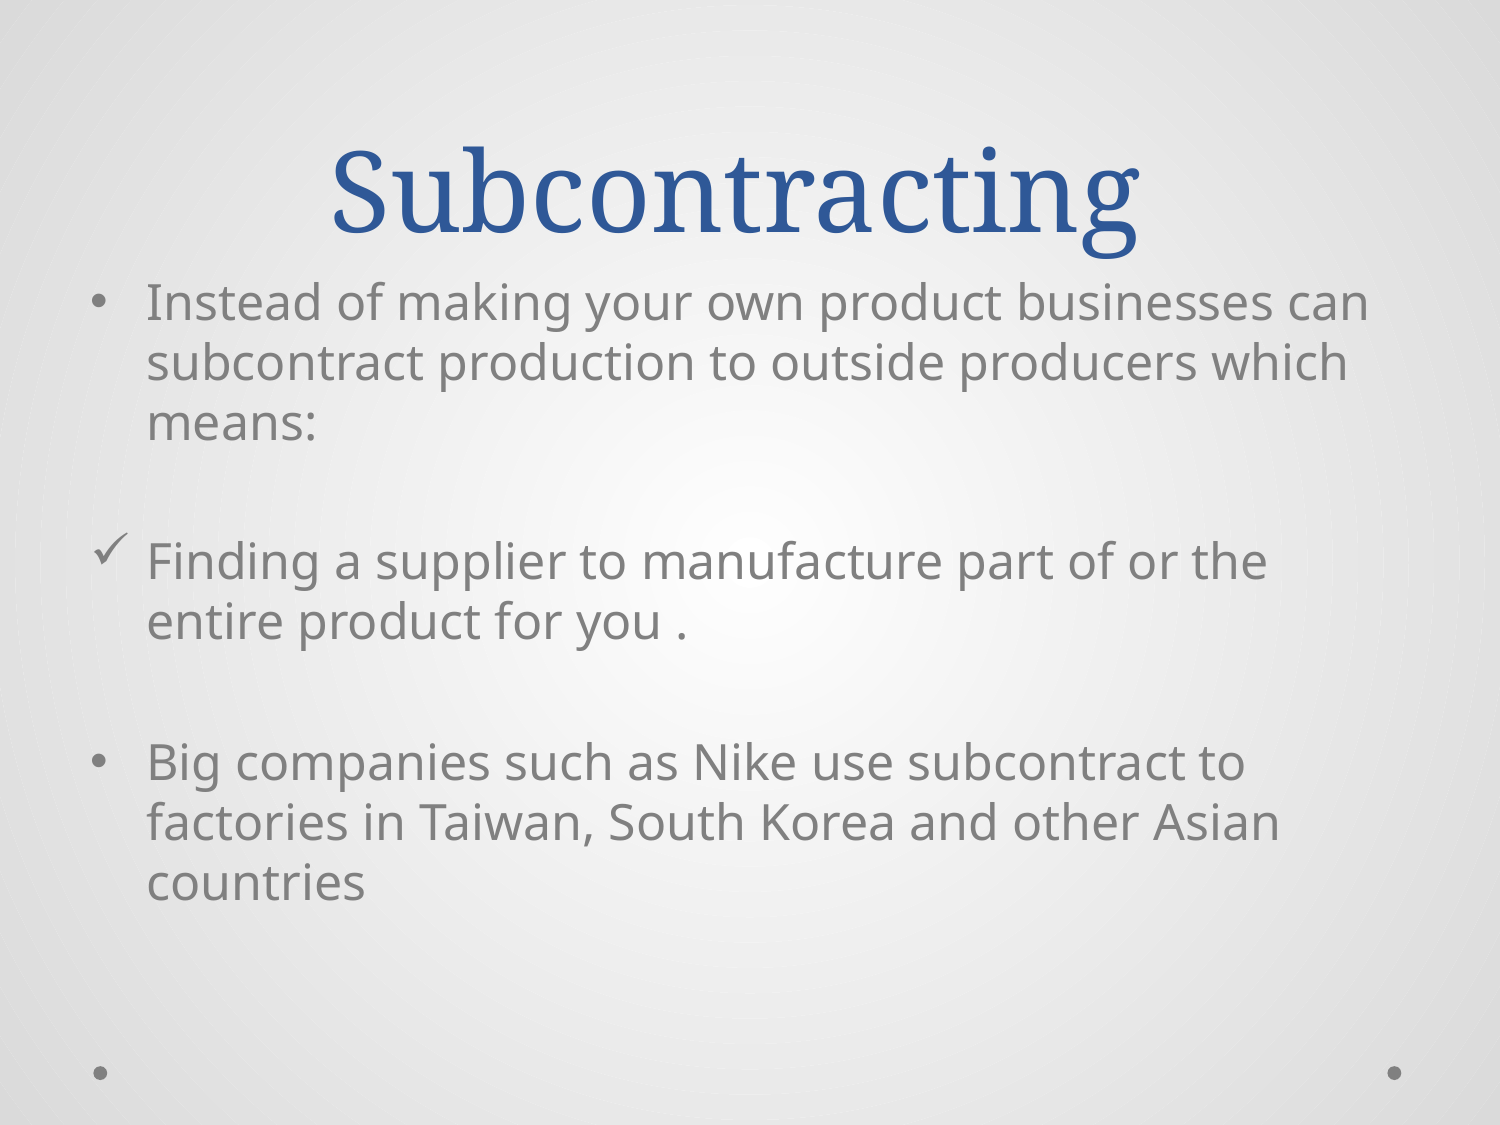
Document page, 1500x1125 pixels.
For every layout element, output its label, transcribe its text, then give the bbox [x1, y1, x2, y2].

list Instead of making your own product businesses can subcontract production to outside producers which means: Finding a supplier to manufacture part of or the entire product for you . Big companies such as Nike use subcontract to factories in Taiwan, South Korea and other Asian countries [75, 262, 1425, 1005]
title Subcontracting [75, 0, 1425, 262]
